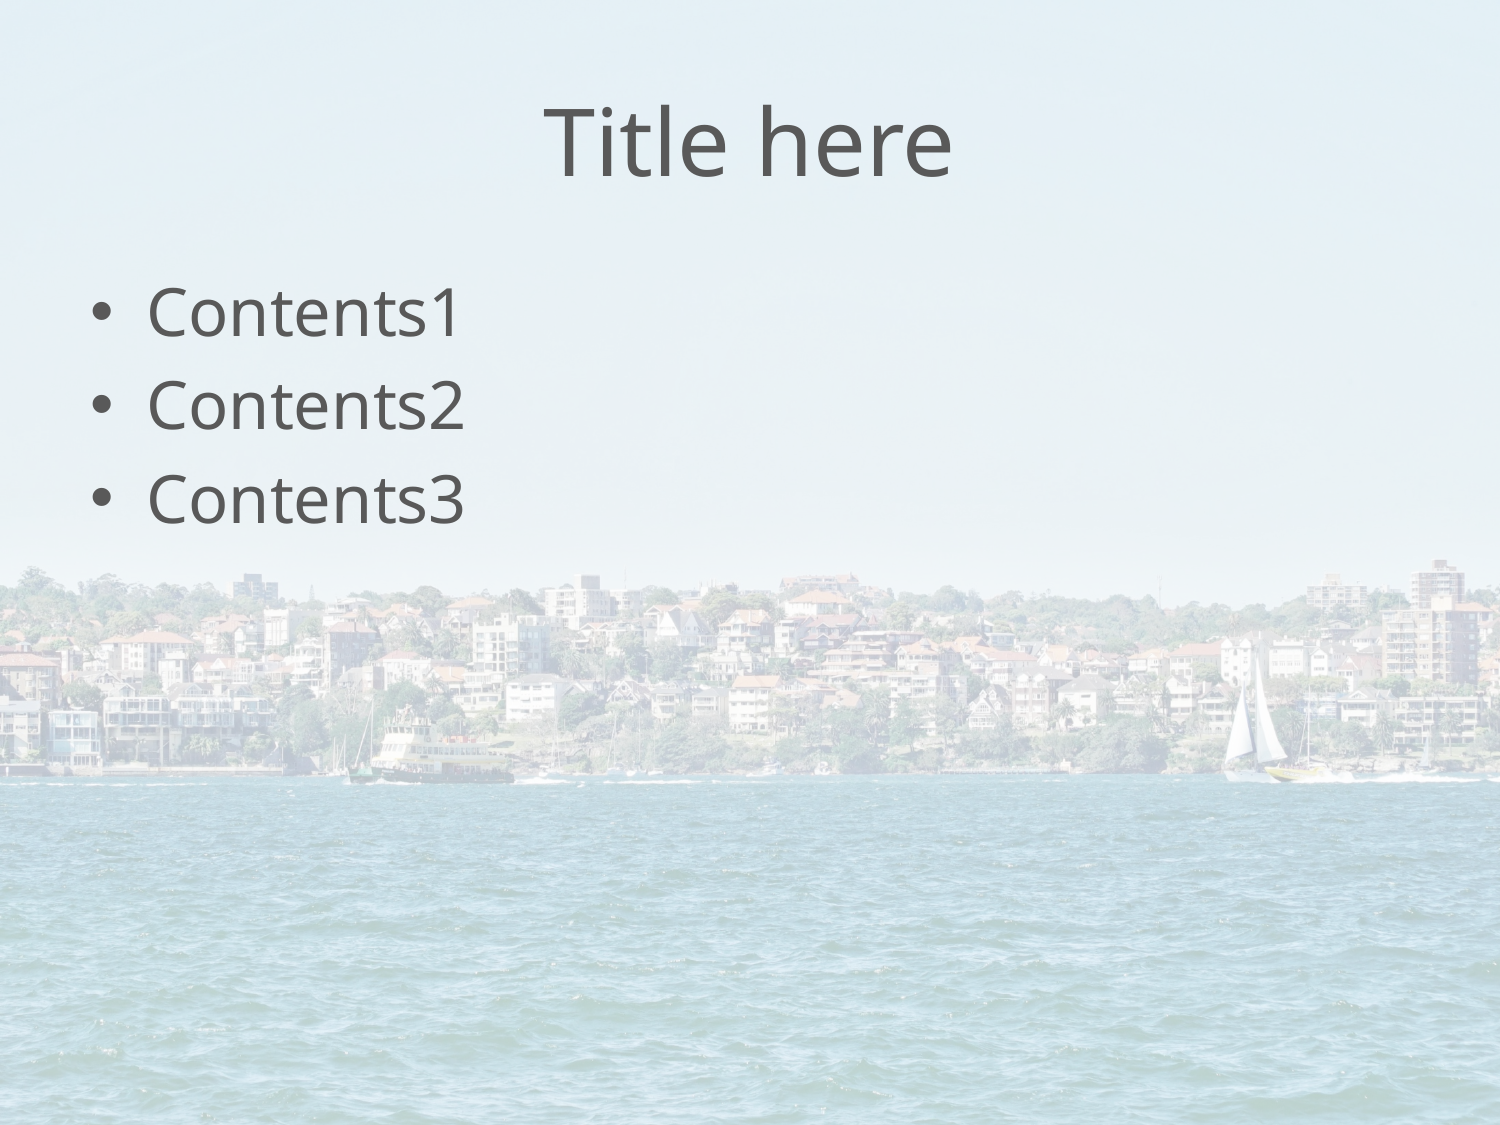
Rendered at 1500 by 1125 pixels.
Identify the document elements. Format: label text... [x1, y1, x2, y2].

list Contents1 Contents2 Contents3 [75, 262, 1425, 1005]
title Title here [75, 45, 1425, 233]
text_box [0, 0, 1500, 1125]
